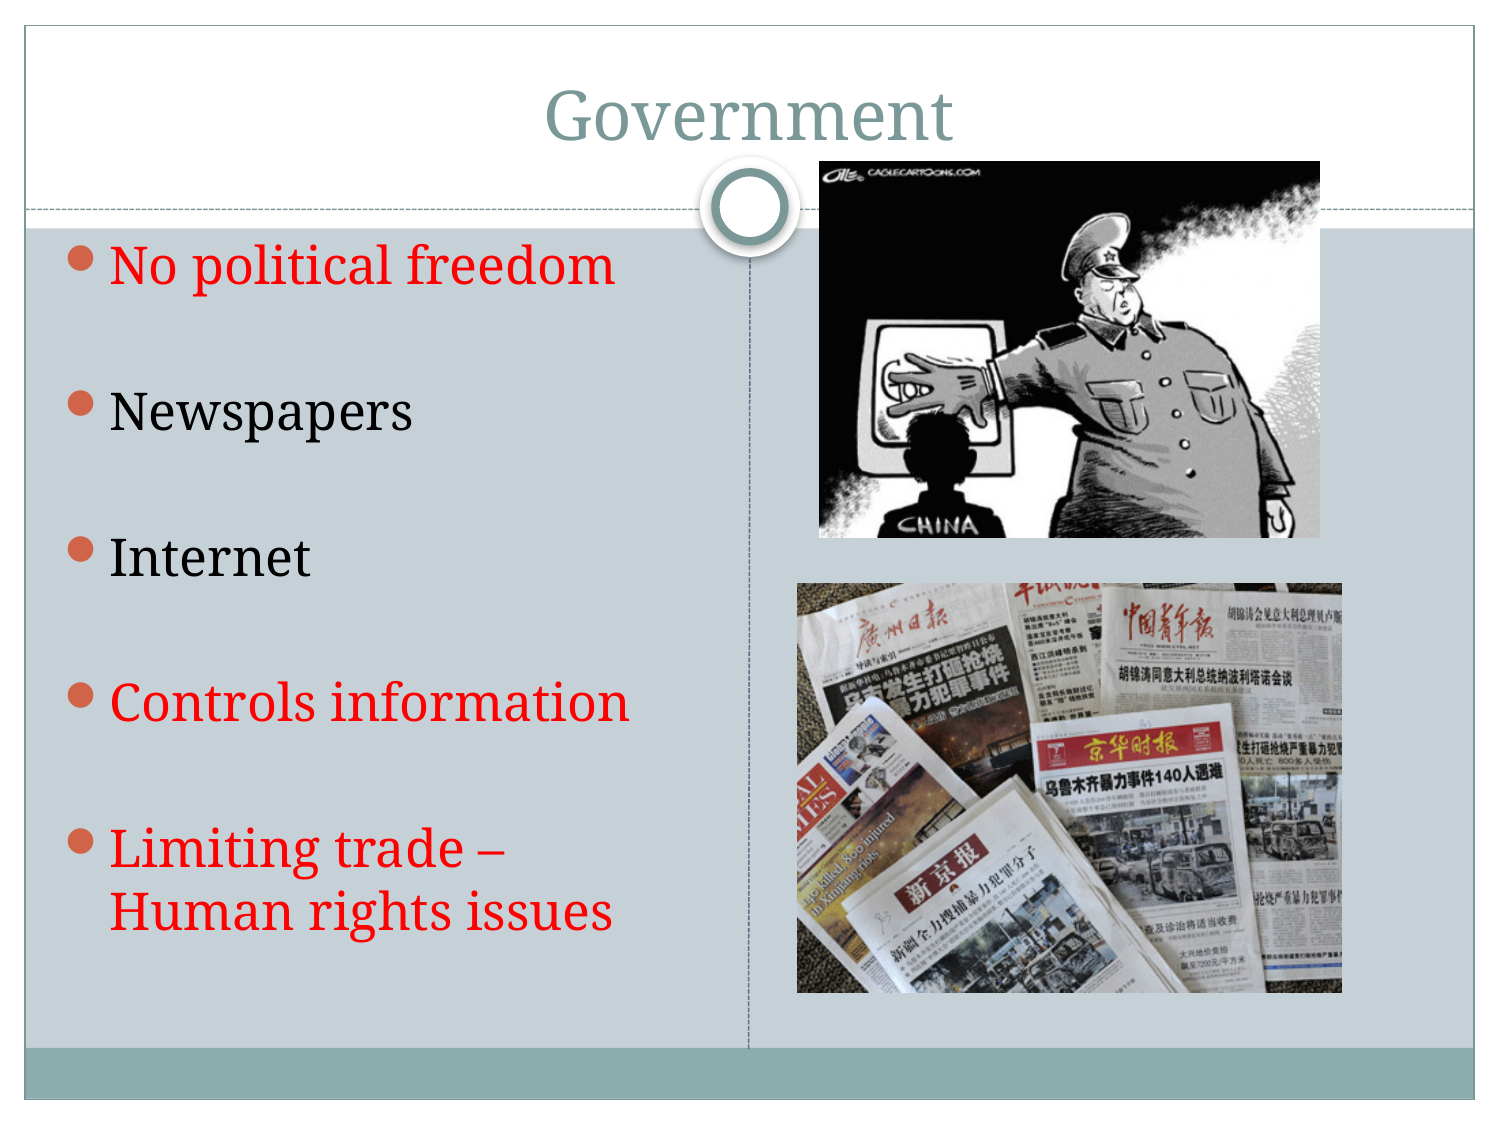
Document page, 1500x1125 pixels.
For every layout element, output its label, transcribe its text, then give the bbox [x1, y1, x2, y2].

picture [796, 583, 1342, 994]
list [818, 161, 1320, 538]
title Government [49, 37, 1450, 162]
list No political freedom Newspapers Internet Controls information Limiting trade – Human rights issues [49, 224, 712, 993]
